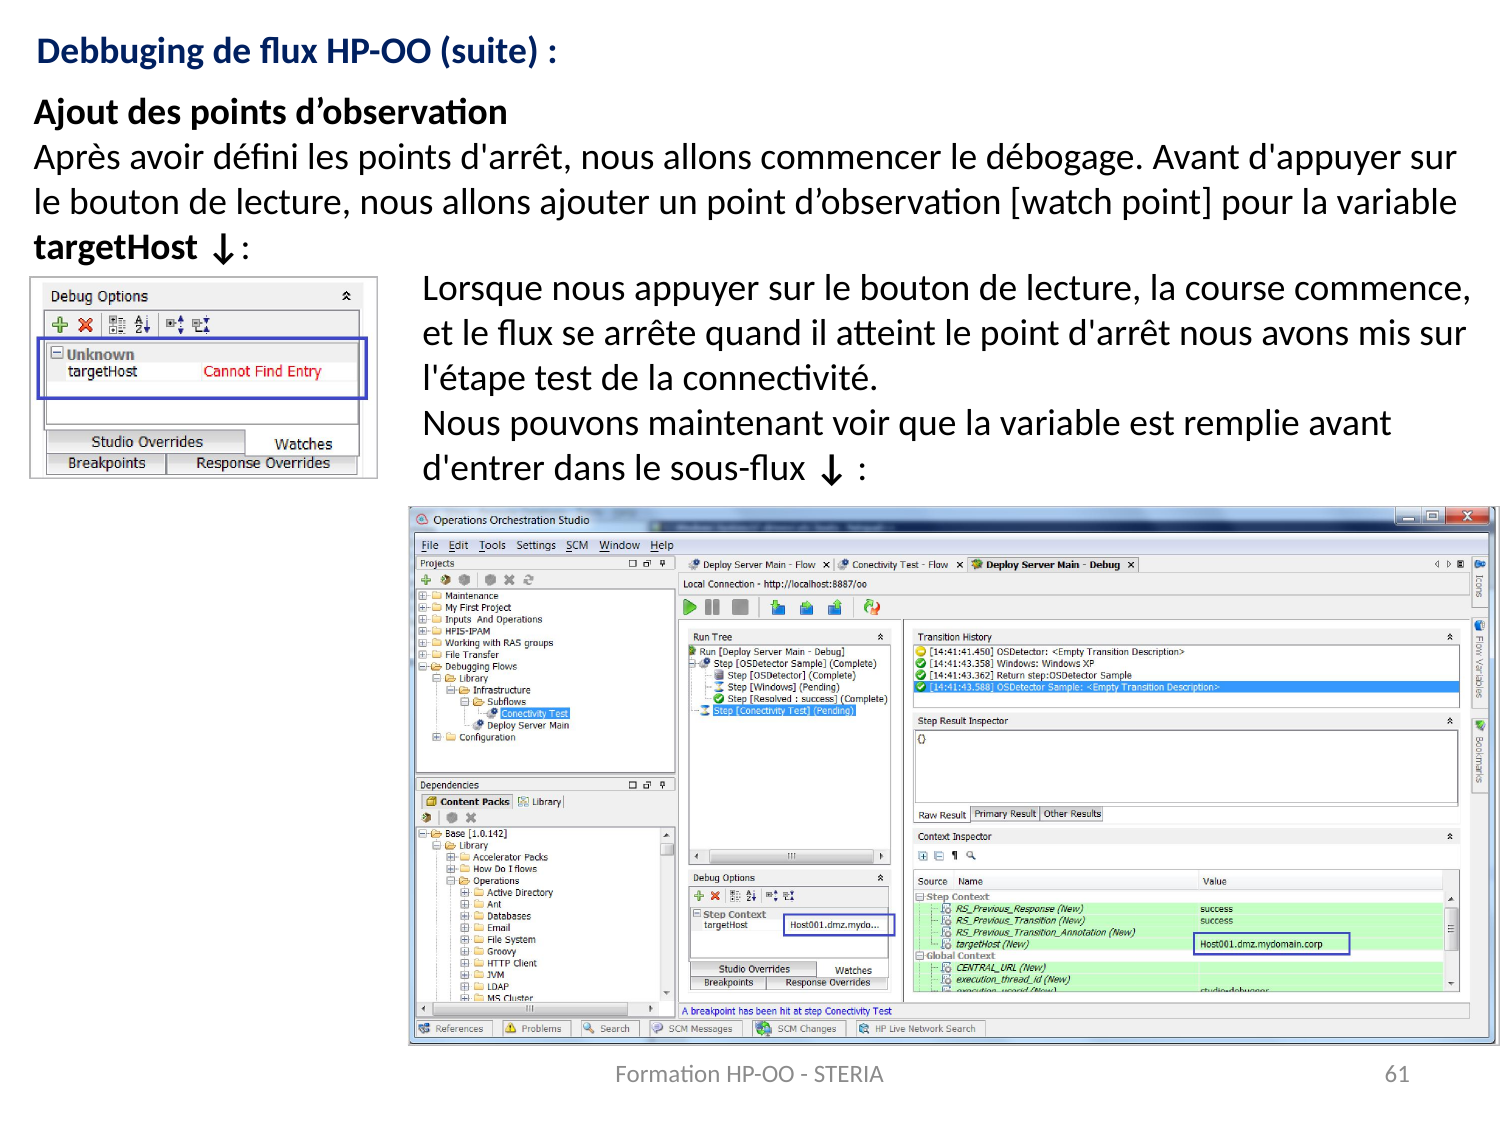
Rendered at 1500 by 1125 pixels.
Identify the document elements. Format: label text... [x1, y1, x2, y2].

picture [29, 276, 379, 479]
text_box Lorsque nous appuyer sur le bouton de lecture, la course commence, et le flux se arrête quand il atteint le point d'arrêt nous avons mis sur l'étape test de la connectivité. Nous pouvons maintenant voir que la variable est remplie avant d'entrer dans le sous-flux ↓ : [407, 255, 1494, 496]
footer Formation HP-OO - STERIA [512, 1055, 988, 1103]
text_box Ajout des points d’observation Après avoir défini les points d'arrêt, nous allons commencer le débogage. Avant d'appuyer sur le bouton de lecture, nous allons ajouter un point d’observation [watch point] pour la variable targetHost ↓: [18, 79, 1483, 275]
picture [407, 506, 1500, 1046]
text_box Debbuging de flux HP-OO (suite) : [21, 19, 574, 79]
slide_number 61 [1074, 1055, 1425, 1103]
